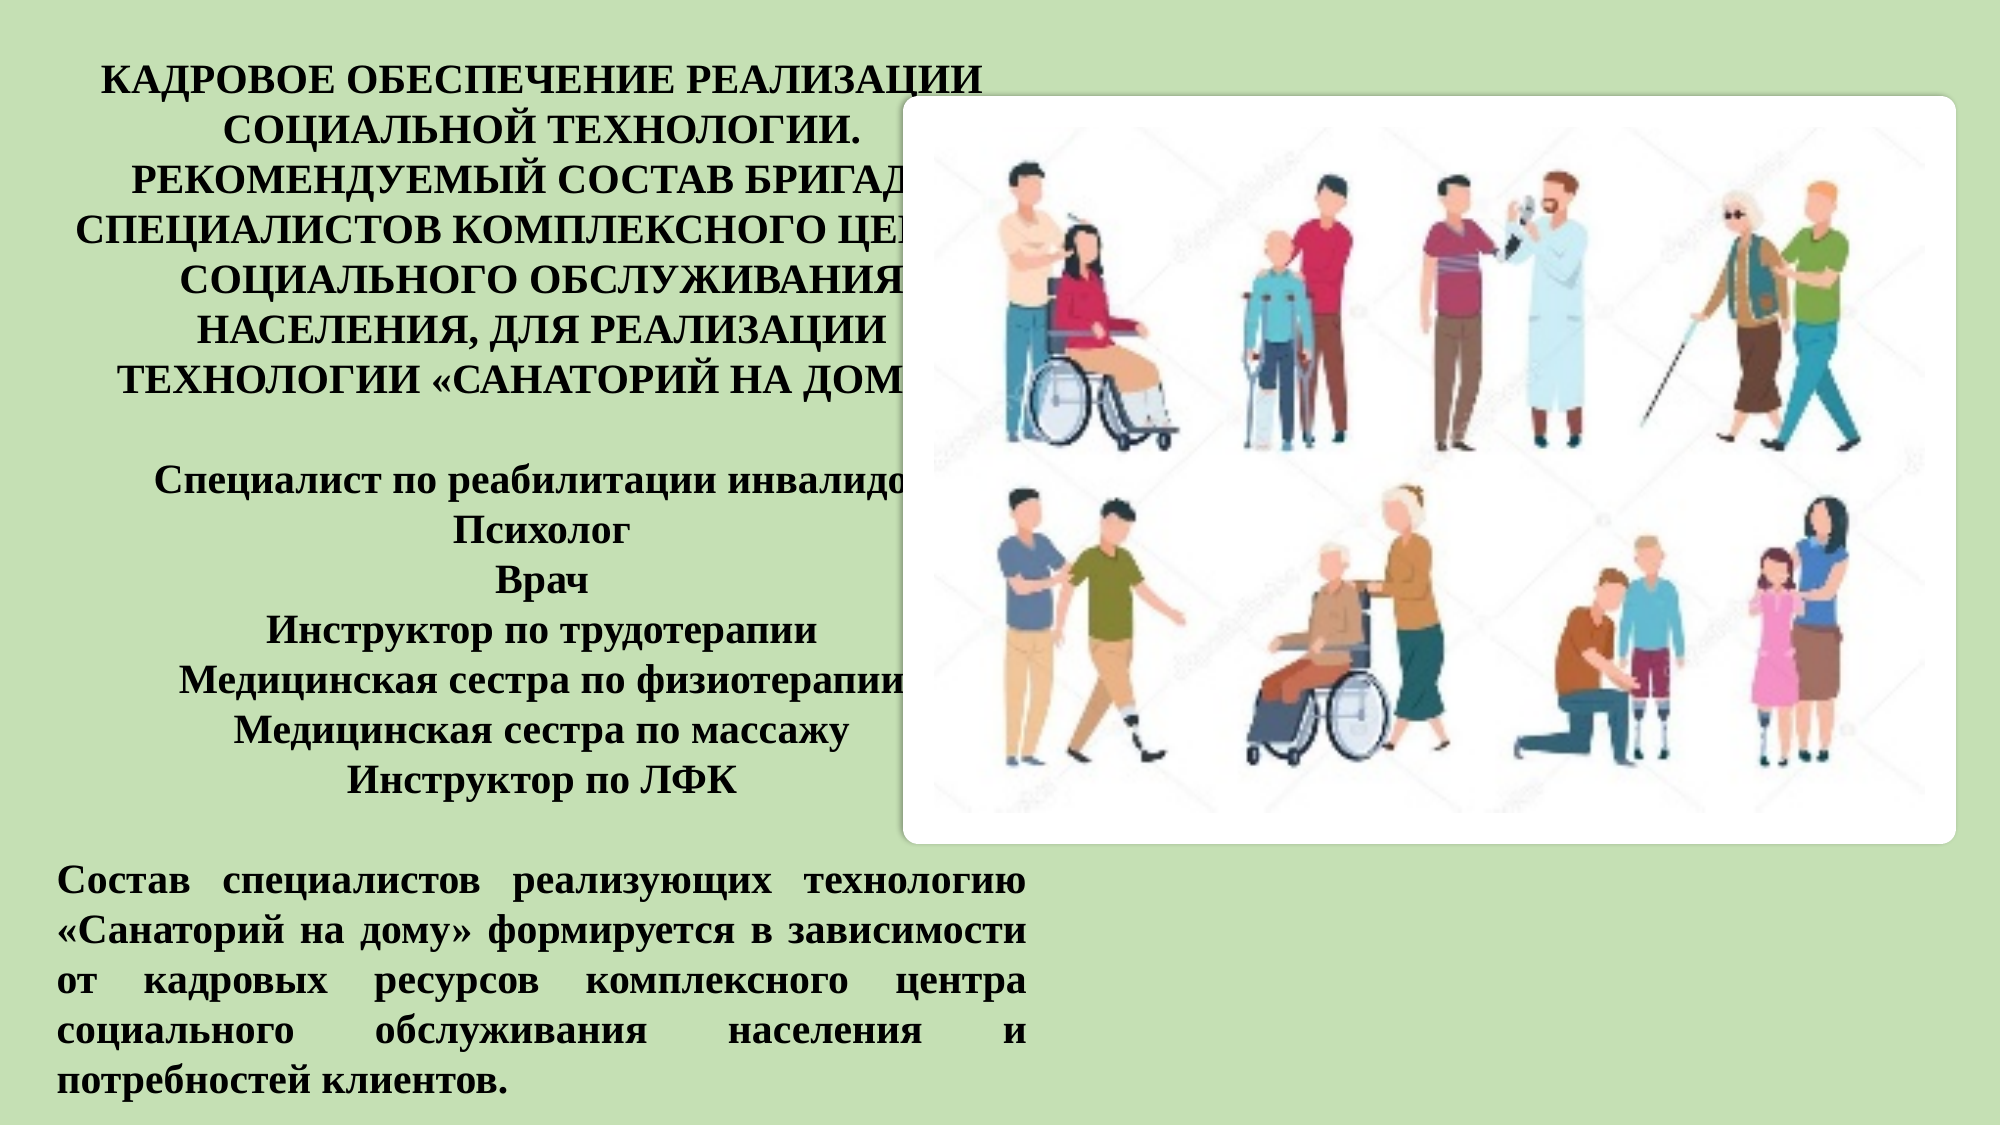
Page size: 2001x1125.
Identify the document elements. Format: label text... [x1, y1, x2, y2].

picture [933, 126, 1926, 813]
text_box КАДРОВОЕ ОБЕСПЕЧЕНИЕ РЕАЛИЗАЦИИ СОЦИАЛЬНОЙ ТЕХНОЛОГИИ. РЕКОМЕНДУЕМЫЙ СОСТАВ БРИГАДЫ СПЕЦИАЛИСТОВ КОМПЛЕКСНОГО ЦЕНТРА СОЦИАЛЬНОГО ОБСЛУЖИВАНИЯ НАСЕЛЕНИЯ, ДЛЯ РЕАЛИЗАЦИИ ТЕХНОЛОГИИ «САНАТОРИЙ НА ДОМУ»: Специалист по реабилитации инвалидов Психолог Врач Инструктор по трудотерапии Медицинская сестра по физиотерапии Медицинская сестра по массажу Инструктор по ЛФК Состав специалистов реализующих технологию «Санаторий на дому» формируется в зависимости от кадровых ресурсов комплексного центра социального обслуживания населения и потребностей клиентов. [41, 44, 1042, 1110]
